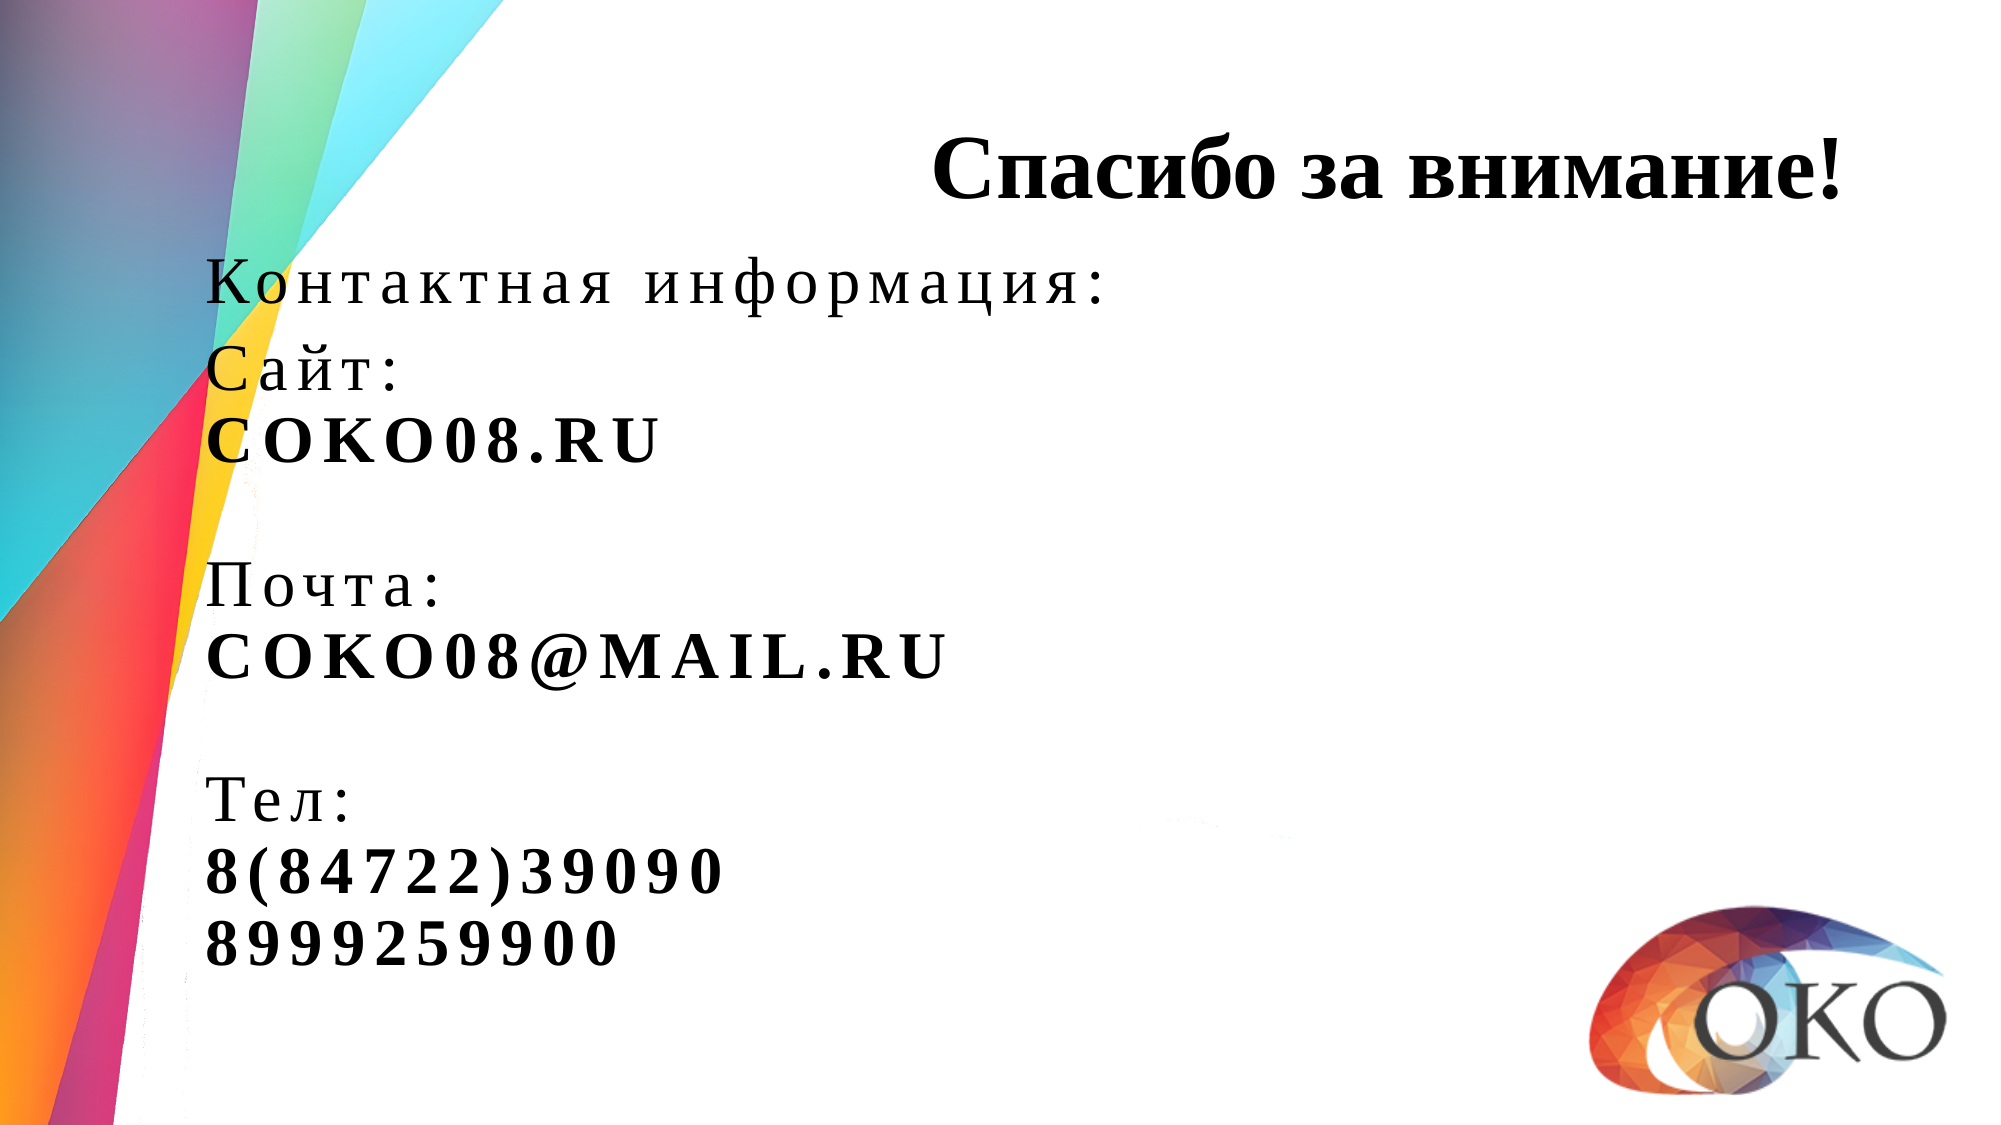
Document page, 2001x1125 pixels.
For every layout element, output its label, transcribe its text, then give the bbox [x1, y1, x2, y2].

title Спасибо за внимание! [137, 59, 1863, 278]
picture [0, 0, 2001, 1125]
list Сайт: COKO08.RU Почта: COKO08@MAIL.RU Тел: 8(84722)39090 8999259900 [190, 325, 1499, 1040]
text_box Контактная информация: [190, 229, 1339, 324]
